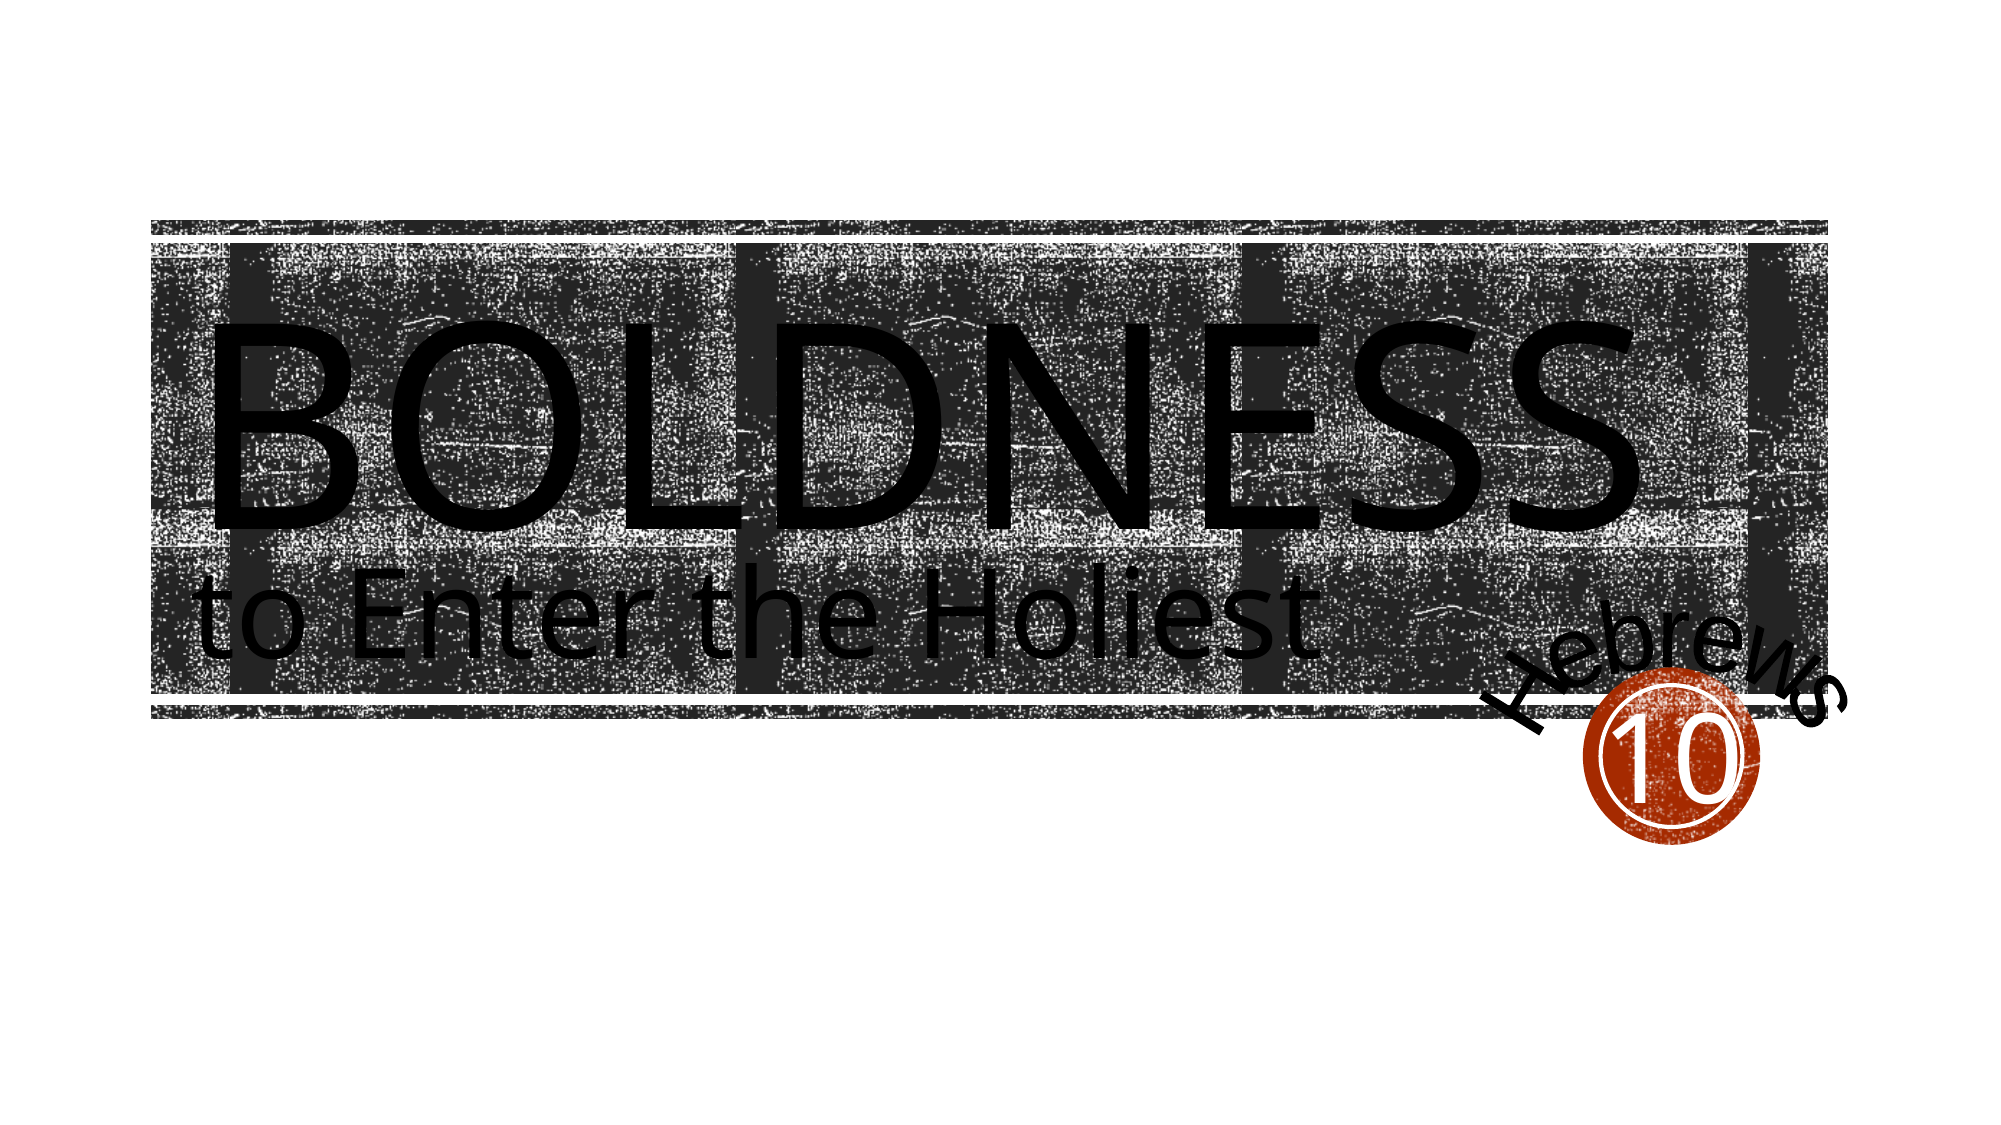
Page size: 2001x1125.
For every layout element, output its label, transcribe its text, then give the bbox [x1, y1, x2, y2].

title Boldness [172, 197, 1808, 696]
text_box 10 [1583, 687, 1762, 864]
subtitle to Enter the Holiest [175, 542, 1470, 719]
